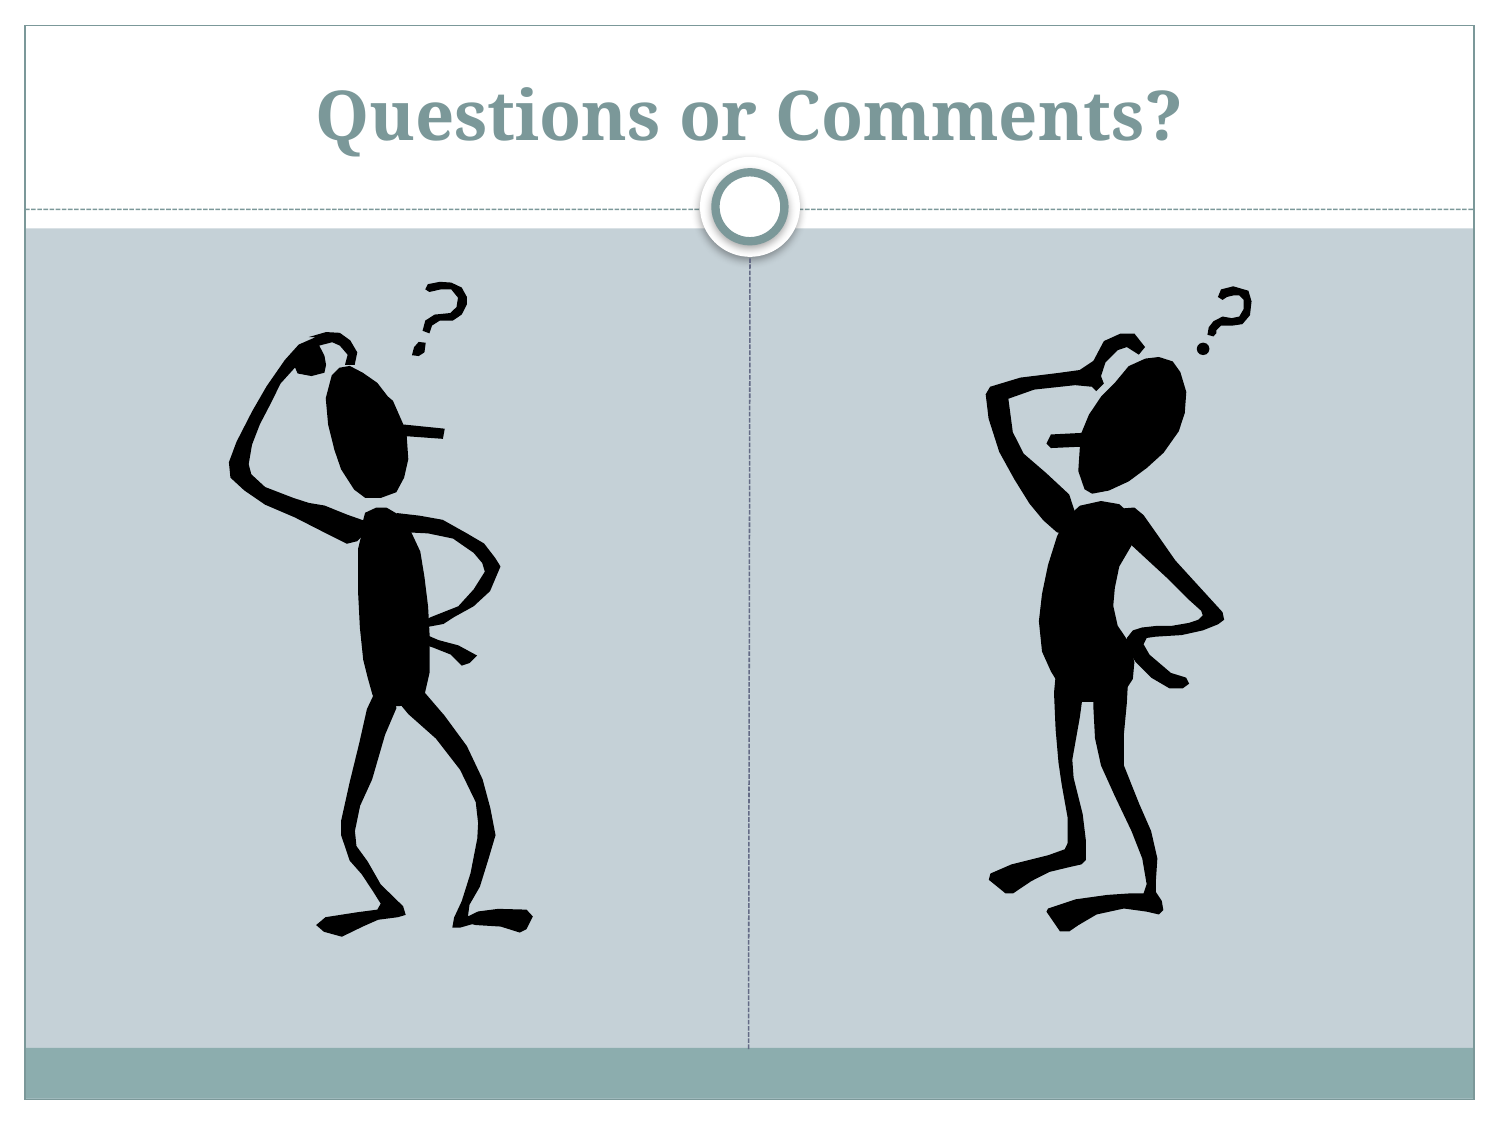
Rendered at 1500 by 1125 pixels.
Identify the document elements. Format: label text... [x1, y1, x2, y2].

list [985, 286, 1252, 932]
title Questions or Comments? [49, 37, 1450, 162]
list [228, 281, 534, 937]
